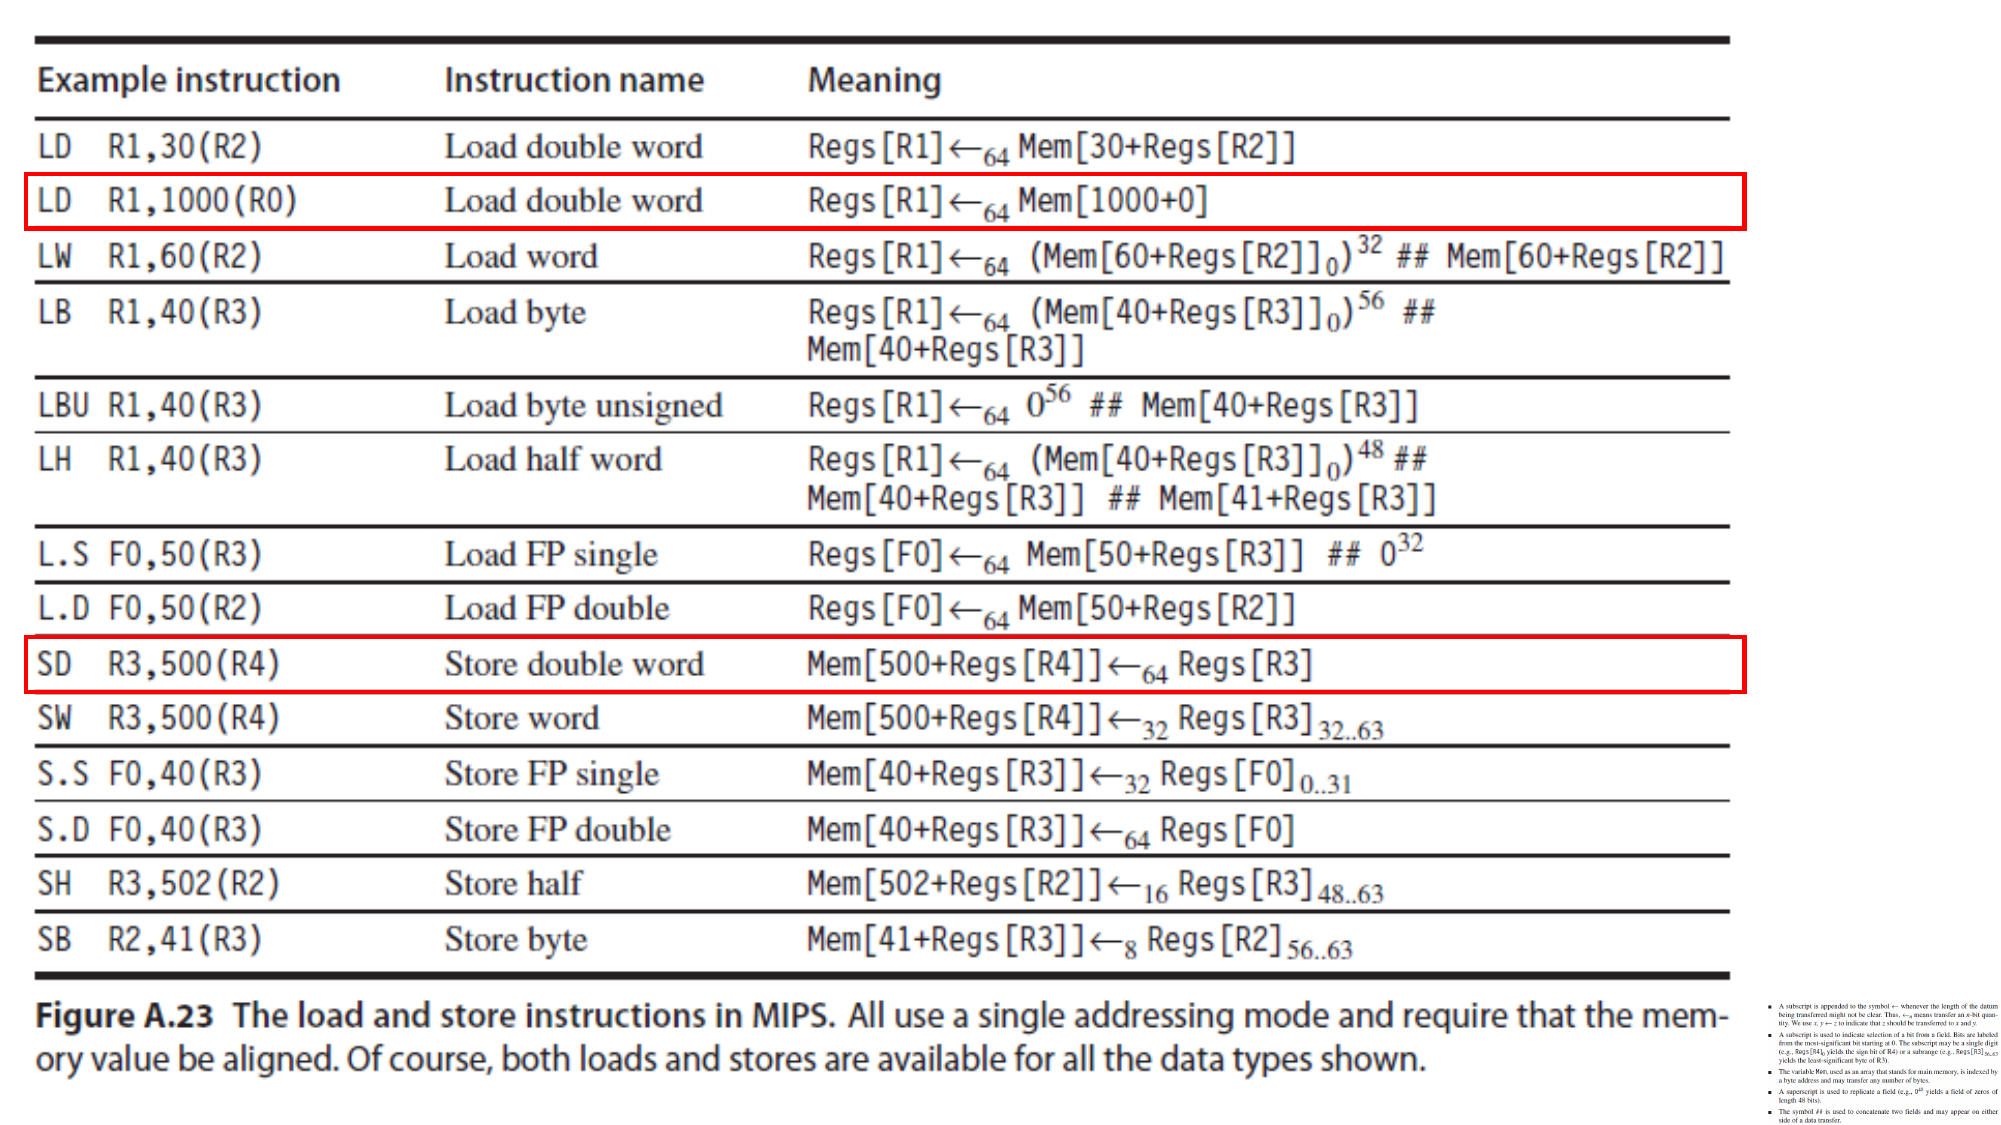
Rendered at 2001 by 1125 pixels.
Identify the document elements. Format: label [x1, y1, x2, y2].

picture [1767, 1000, 2000, 1125]
picture [25, 24, 1745, 1089]
